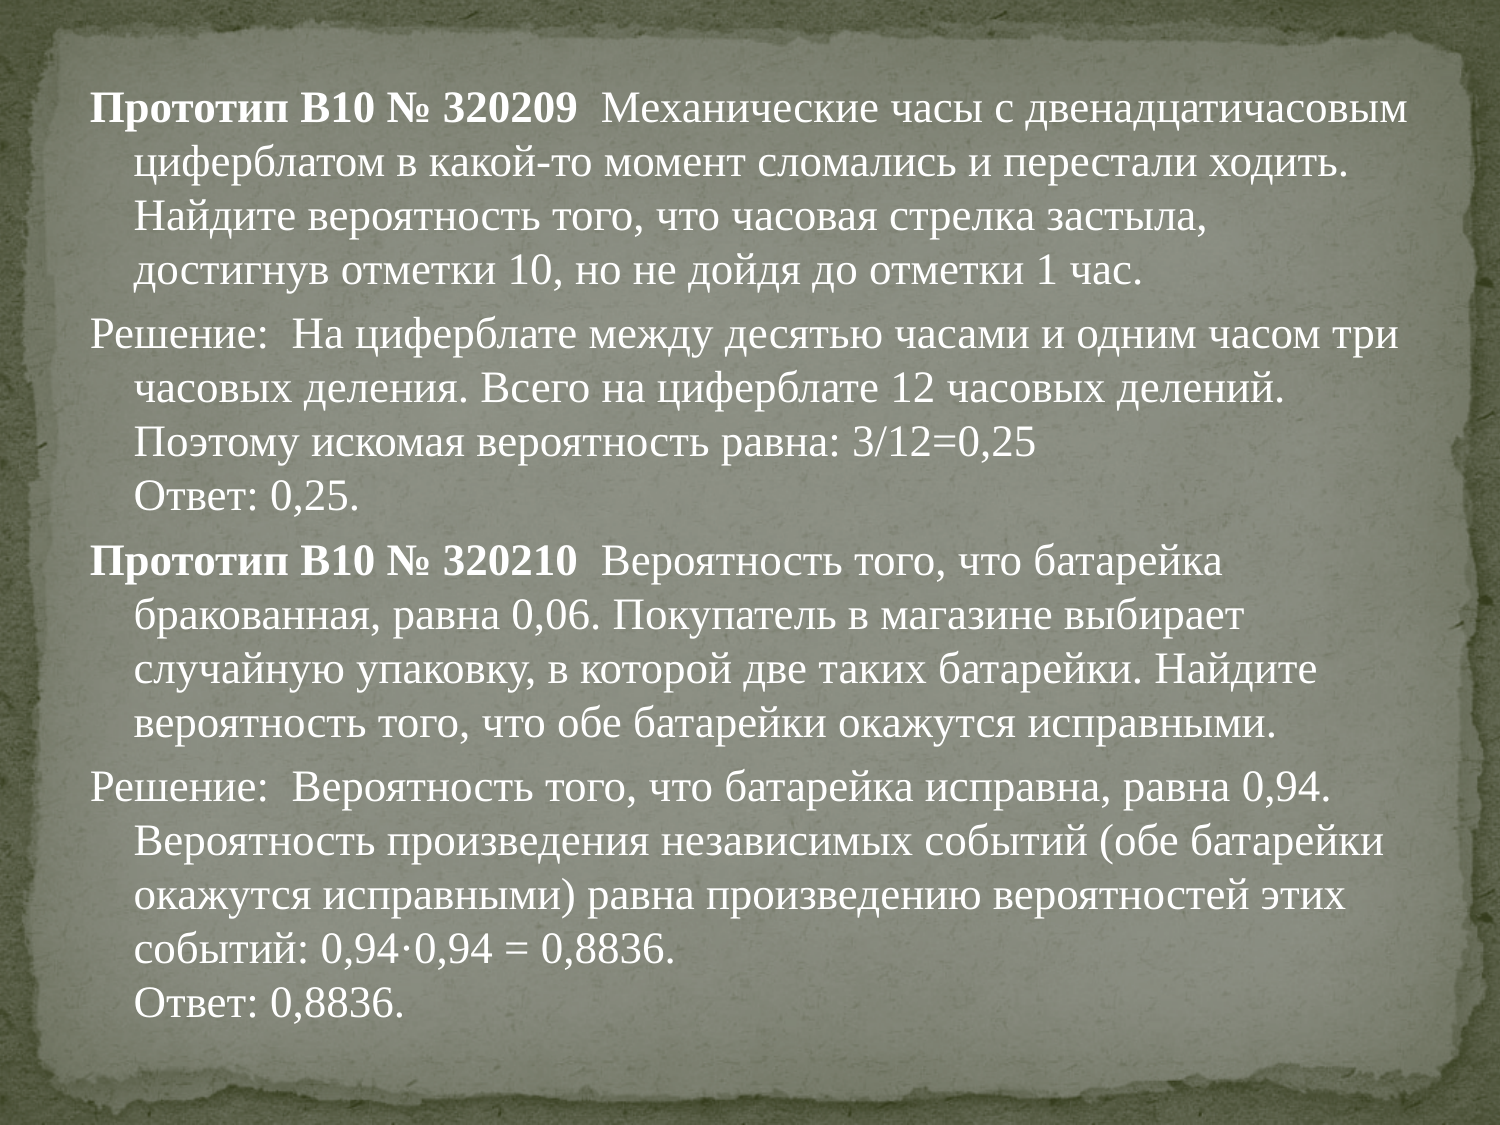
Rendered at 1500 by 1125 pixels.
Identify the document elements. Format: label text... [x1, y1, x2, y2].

list Прототип B10 № 320209 Механические часы с двенадцатичасовым циферблатом в какой-то момент сломались и перестали ходить. Найдите вероятность того, что часовая стрелка застыла, достигнув отметки 10, но не дойдя до отметки 1 час. Решeние: На циферблате между десятью часами и одним часом три часовых деления. Всего на циферблате 12 часовых делений. Поэтому искомая вероятность равна: 3/12=0,25 Ответ: 0,25. Прототип B10 № 320210 Вероятность того, что батарейка бракованная, равна 0,06. Покупатель в магазине выбирает случайную упаковку, в которой две таких батарейки. Найдите вероятность того, что обе батарейки окажутся исправными. Решeние: Вероятность того, что батарейка исправна, равна 0,94. Вероятность произведения независимых событий (обе батарейки окажутся исправными) равна произведению вероятностей этих событий: 0,94·0,94 = 0,8836. Ответ: 0,8836. [75, 70, 1425, 1079]
